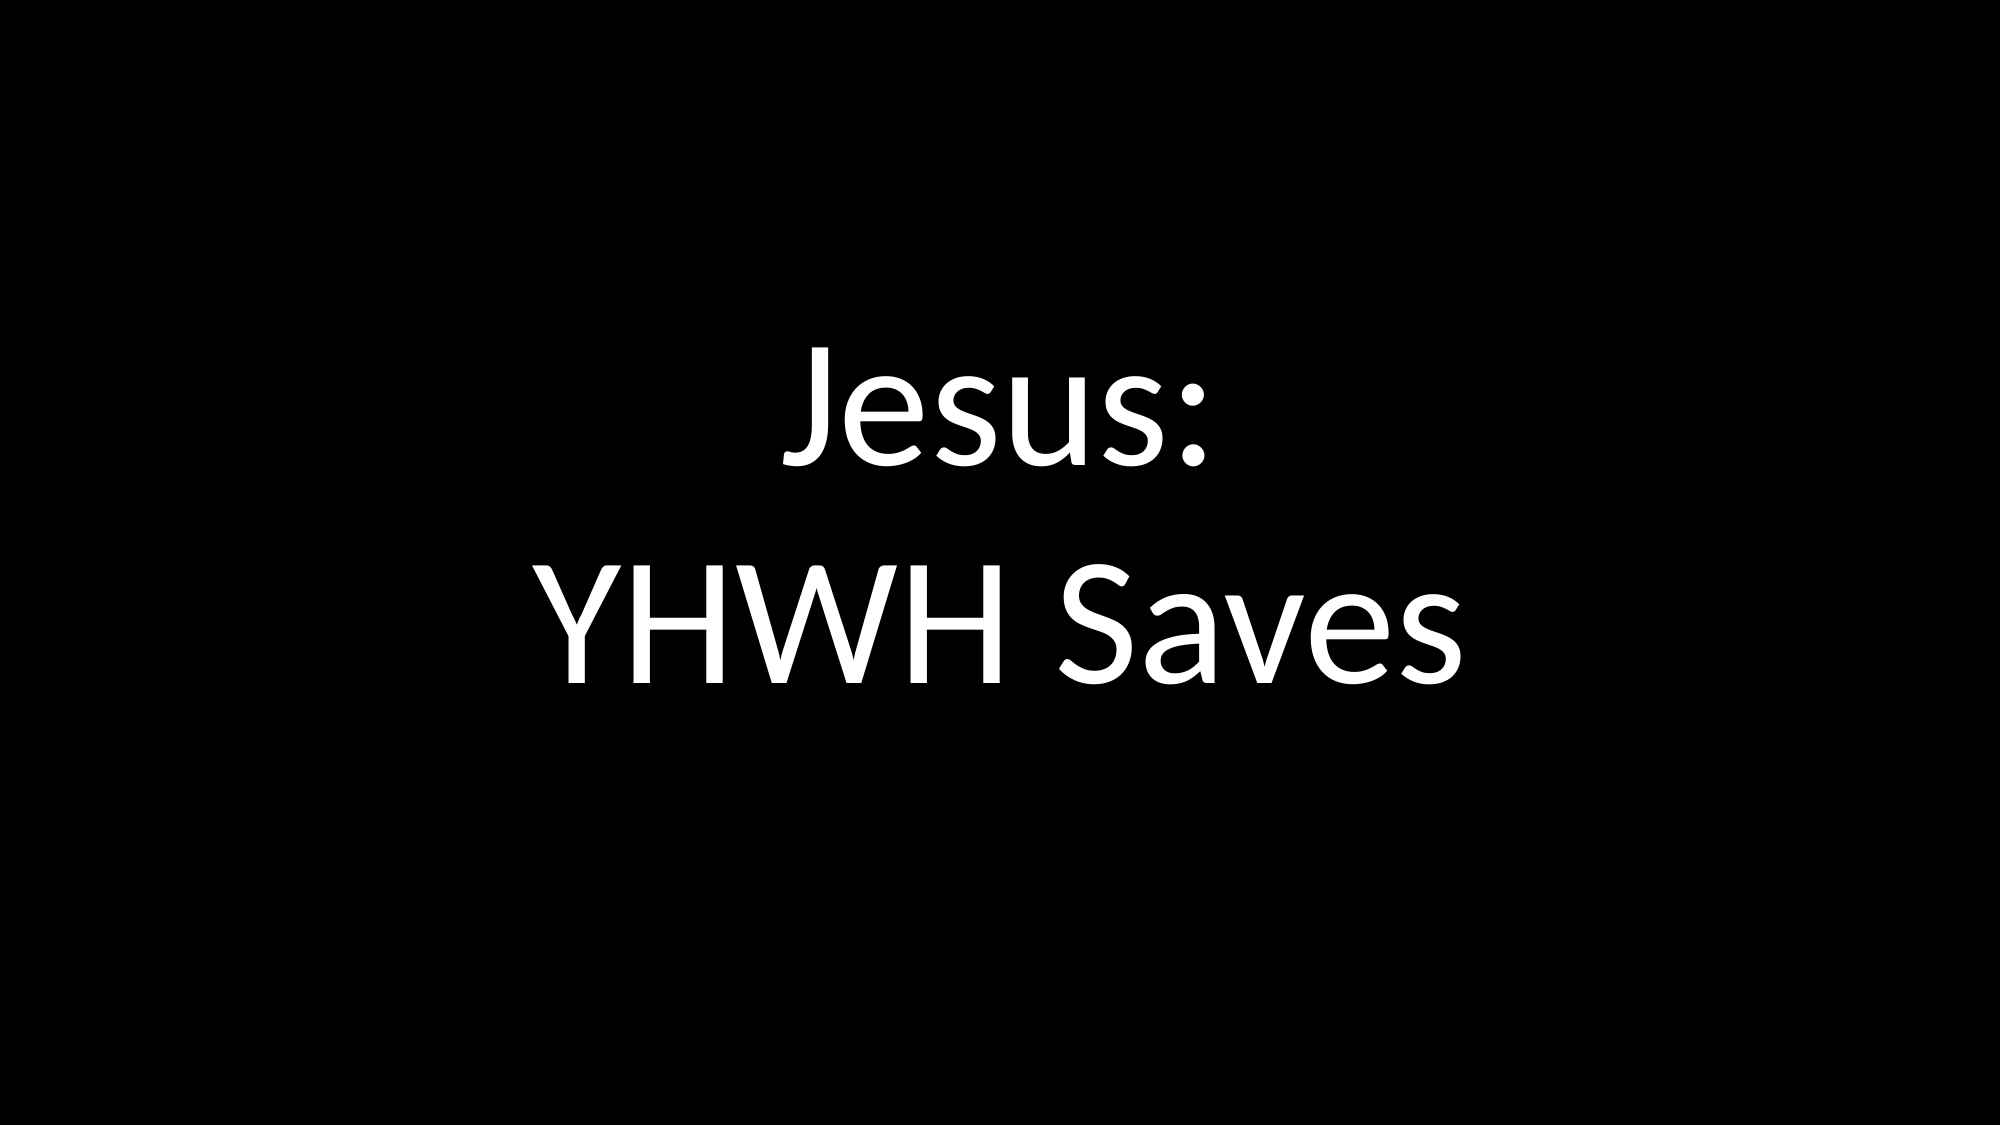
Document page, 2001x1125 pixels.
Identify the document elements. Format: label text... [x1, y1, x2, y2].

list Jesus: YHWH Saves [137, 299, 1863, 1014]
